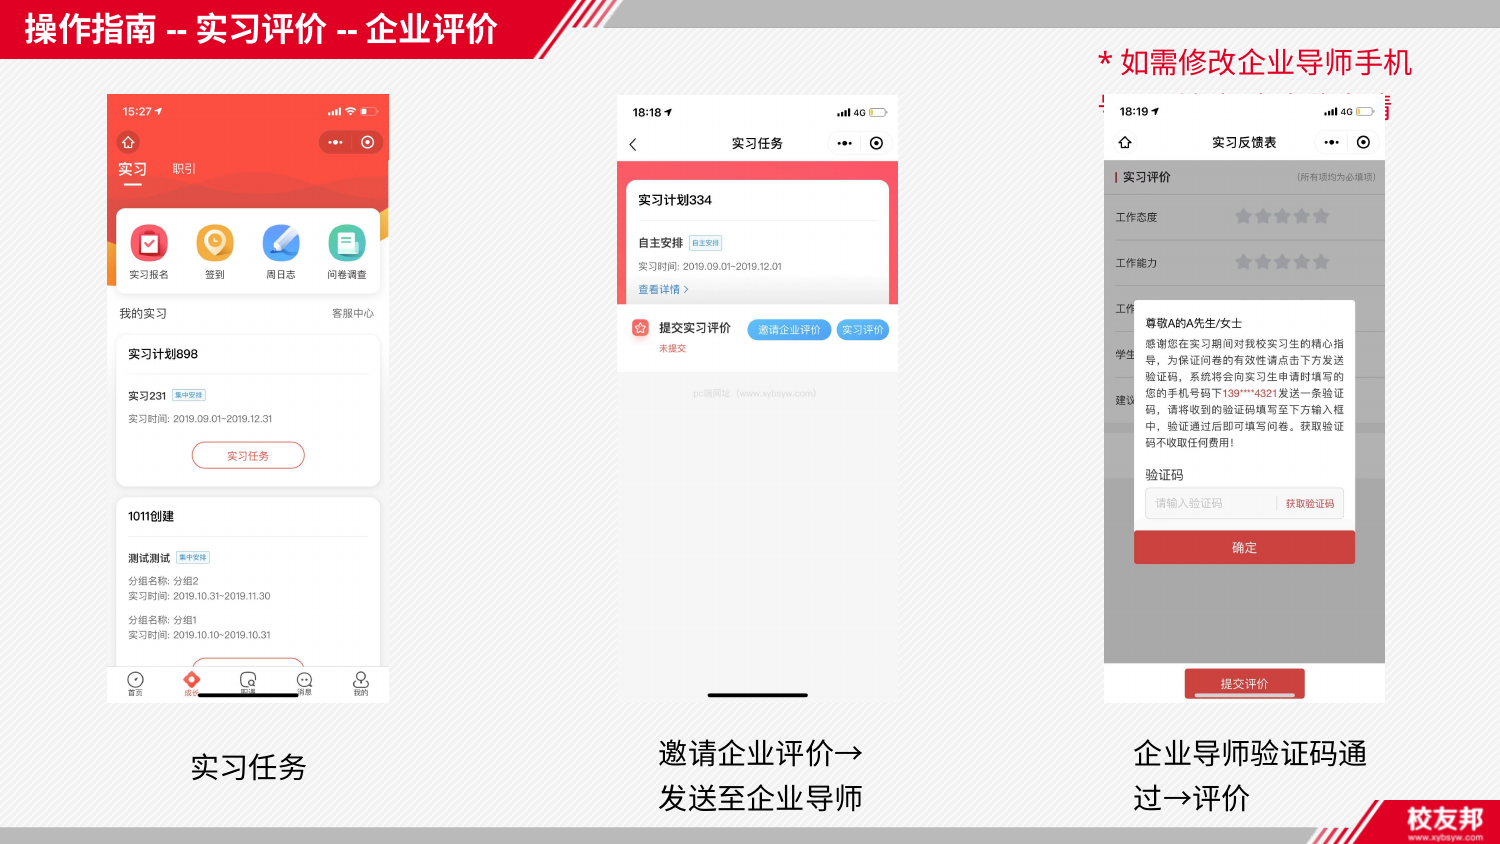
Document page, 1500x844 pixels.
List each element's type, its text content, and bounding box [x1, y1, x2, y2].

text_box 实习任务 [175, 731, 463, 793]
text_box *如需修改企业导师手机号--重新提交岗位申请 [1082, 26, 1478, 132]
text_box 邀请企业评价→ 发送至企业导师 [644, 717, 987, 823]
picture [0, 0, 1500, 844]
text_box 操作指南--实习评价--企业评价 [2, 1, 569, 56]
text_box 企业导师验证码通过→评价 [1119, 717, 1406, 844]
